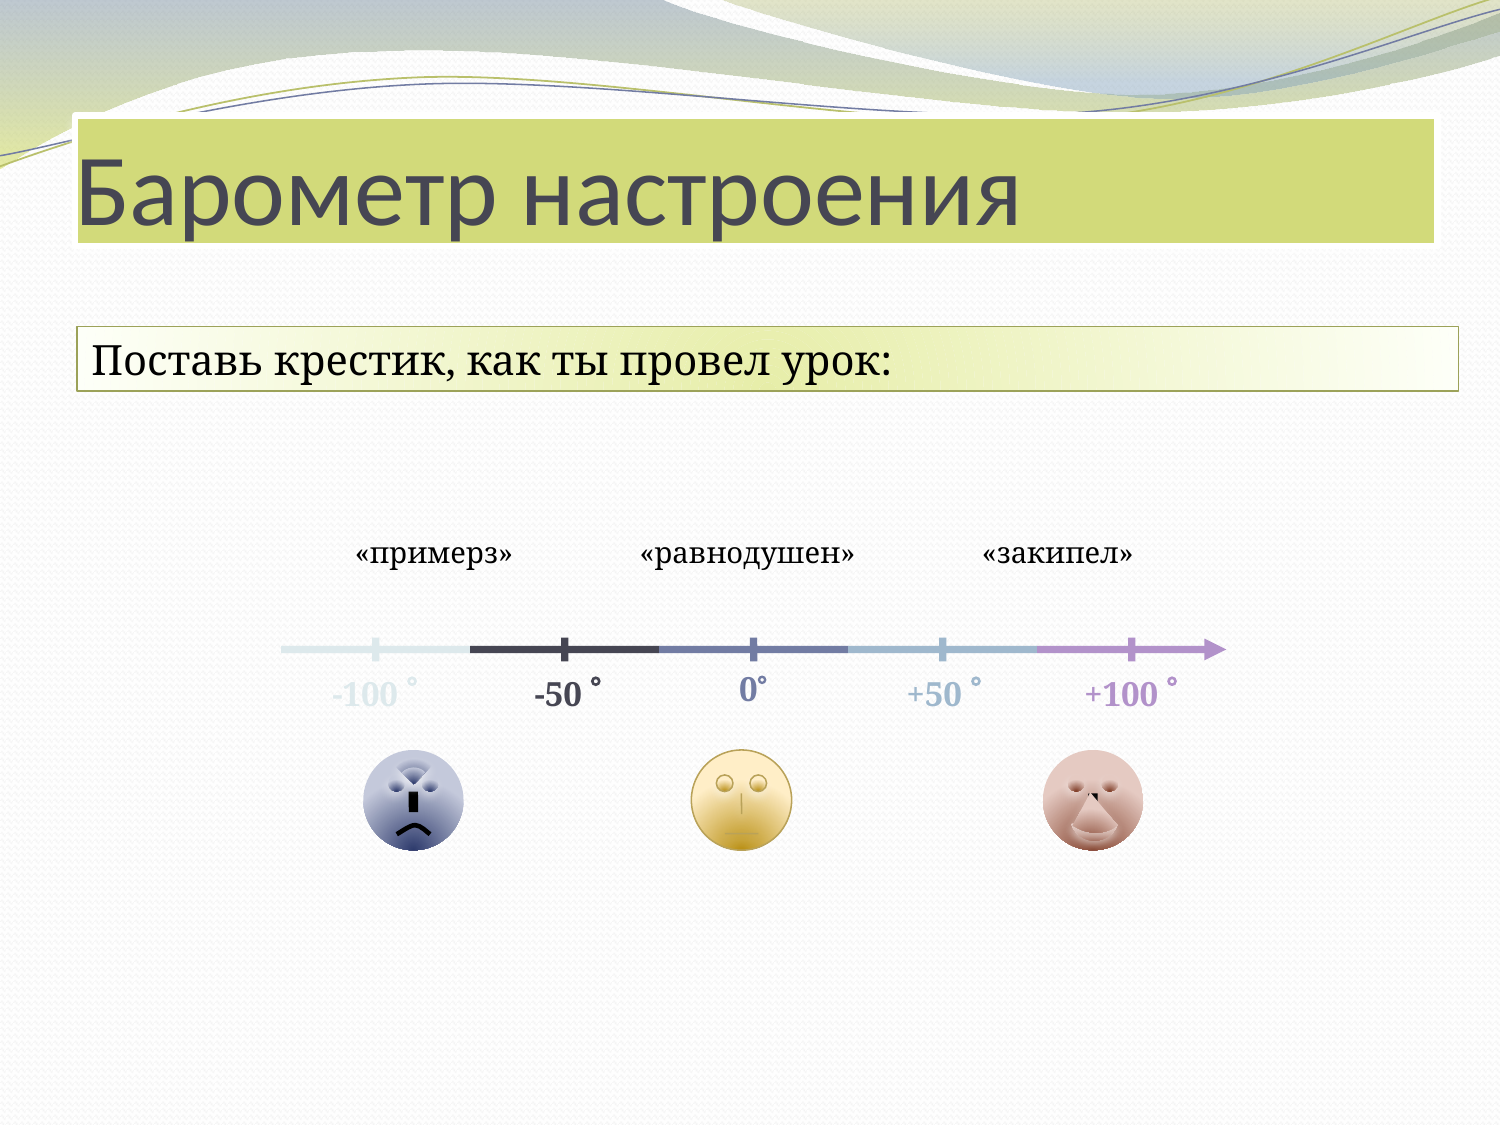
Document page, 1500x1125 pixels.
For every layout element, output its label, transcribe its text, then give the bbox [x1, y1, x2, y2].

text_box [362, 749, 464, 851]
text_box Поставь крестик, как ты провел урок: [76, 326, 1459, 392]
title Барометр настроения [72, 112, 1441, 249]
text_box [280, 527, 1227, 717]
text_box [1042, 749, 1144, 851]
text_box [691, 749, 792, 851]
